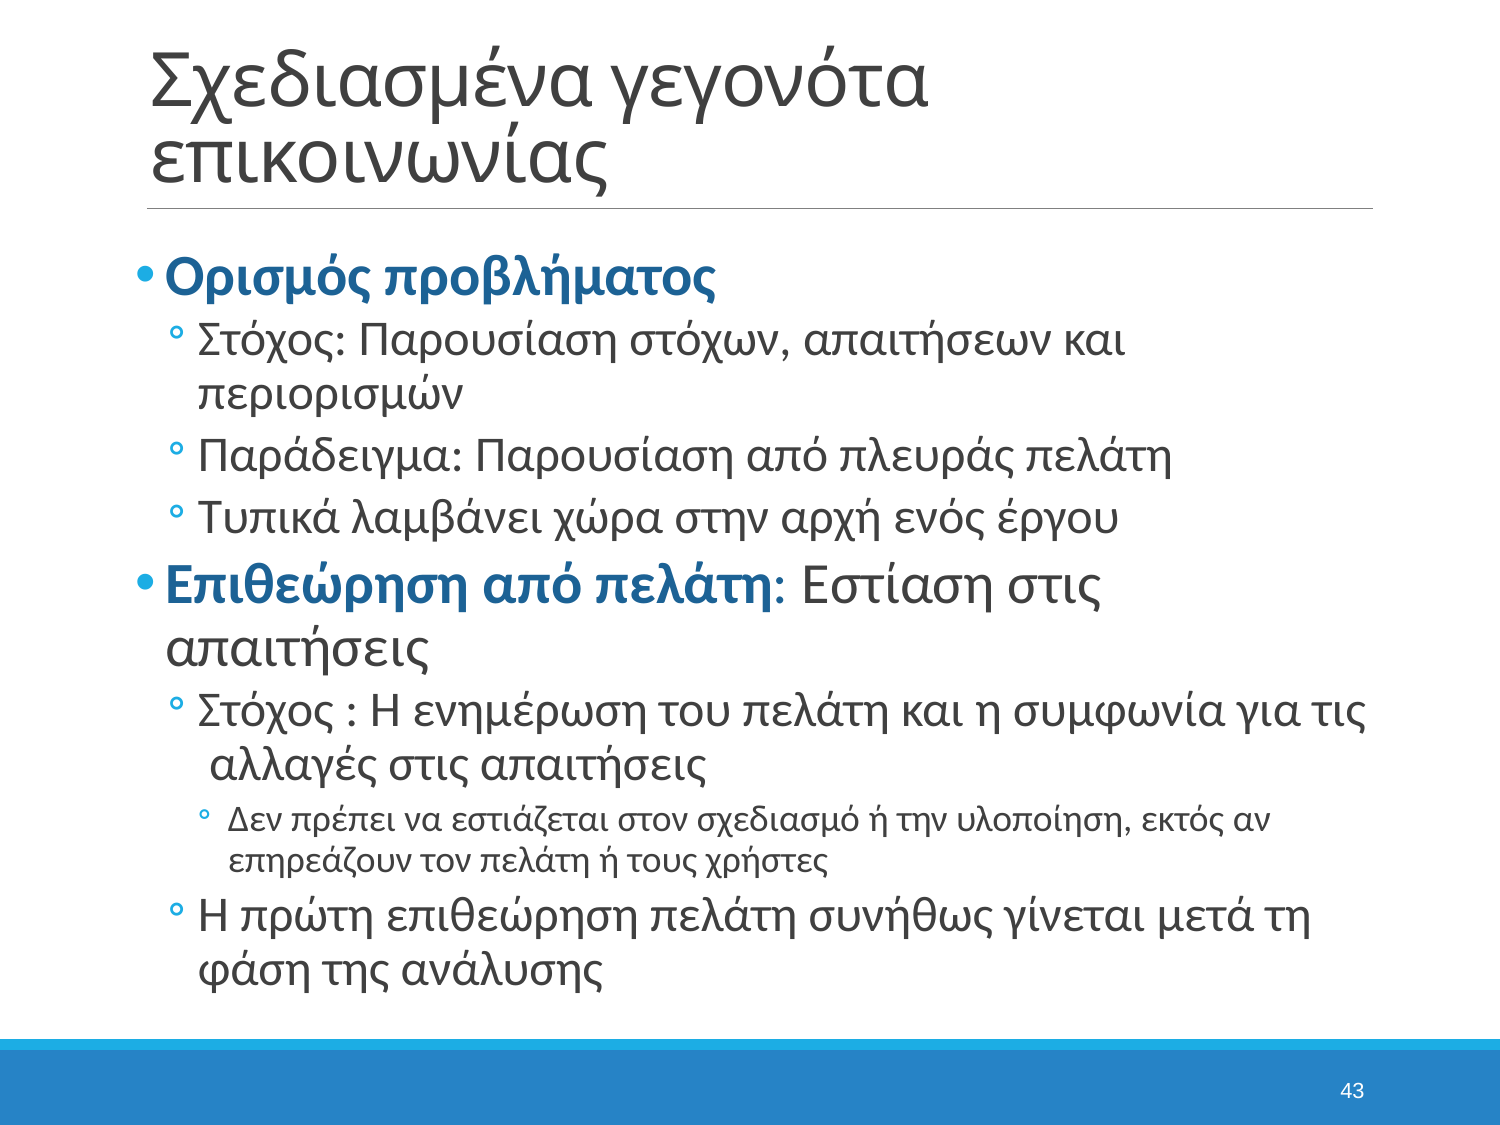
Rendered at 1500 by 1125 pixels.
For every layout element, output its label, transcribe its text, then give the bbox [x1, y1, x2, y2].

slide_number 43 [1218, 1059, 1380, 1120]
title Σχεδιασμένα γεγονότα επικοινωνίας [135, 16, 1373, 206]
list Ορισμός προβλήματος Στόχος: Παρουσίαση στόχων, απαιτήσεων και περιορισμών Παράδειγμα: Παρουσίαση από πλευράς πελάτη Τυπικά λαμβάνει χώρα στην αρχή ενός έργου Επιθεώρηση από πελάτη: Εστίαση στις απαιτήσεις Στόχος : Η ενημέρωση του πελάτη και η συμφωνία για τις αλλαγές στις απαιτήσεις Δεν πρέπει να εστιάζεται στον σχεδιασμό ή την υλοποίηση, εκτός αν επηρεάζουν τον πελάτη ή τους χρήστες Η πρώτη επιθεώρηση πελάτη συνήθως γίνεται μετά τη φάση της ανάλυσης [135, 237, 1373, 1028]
